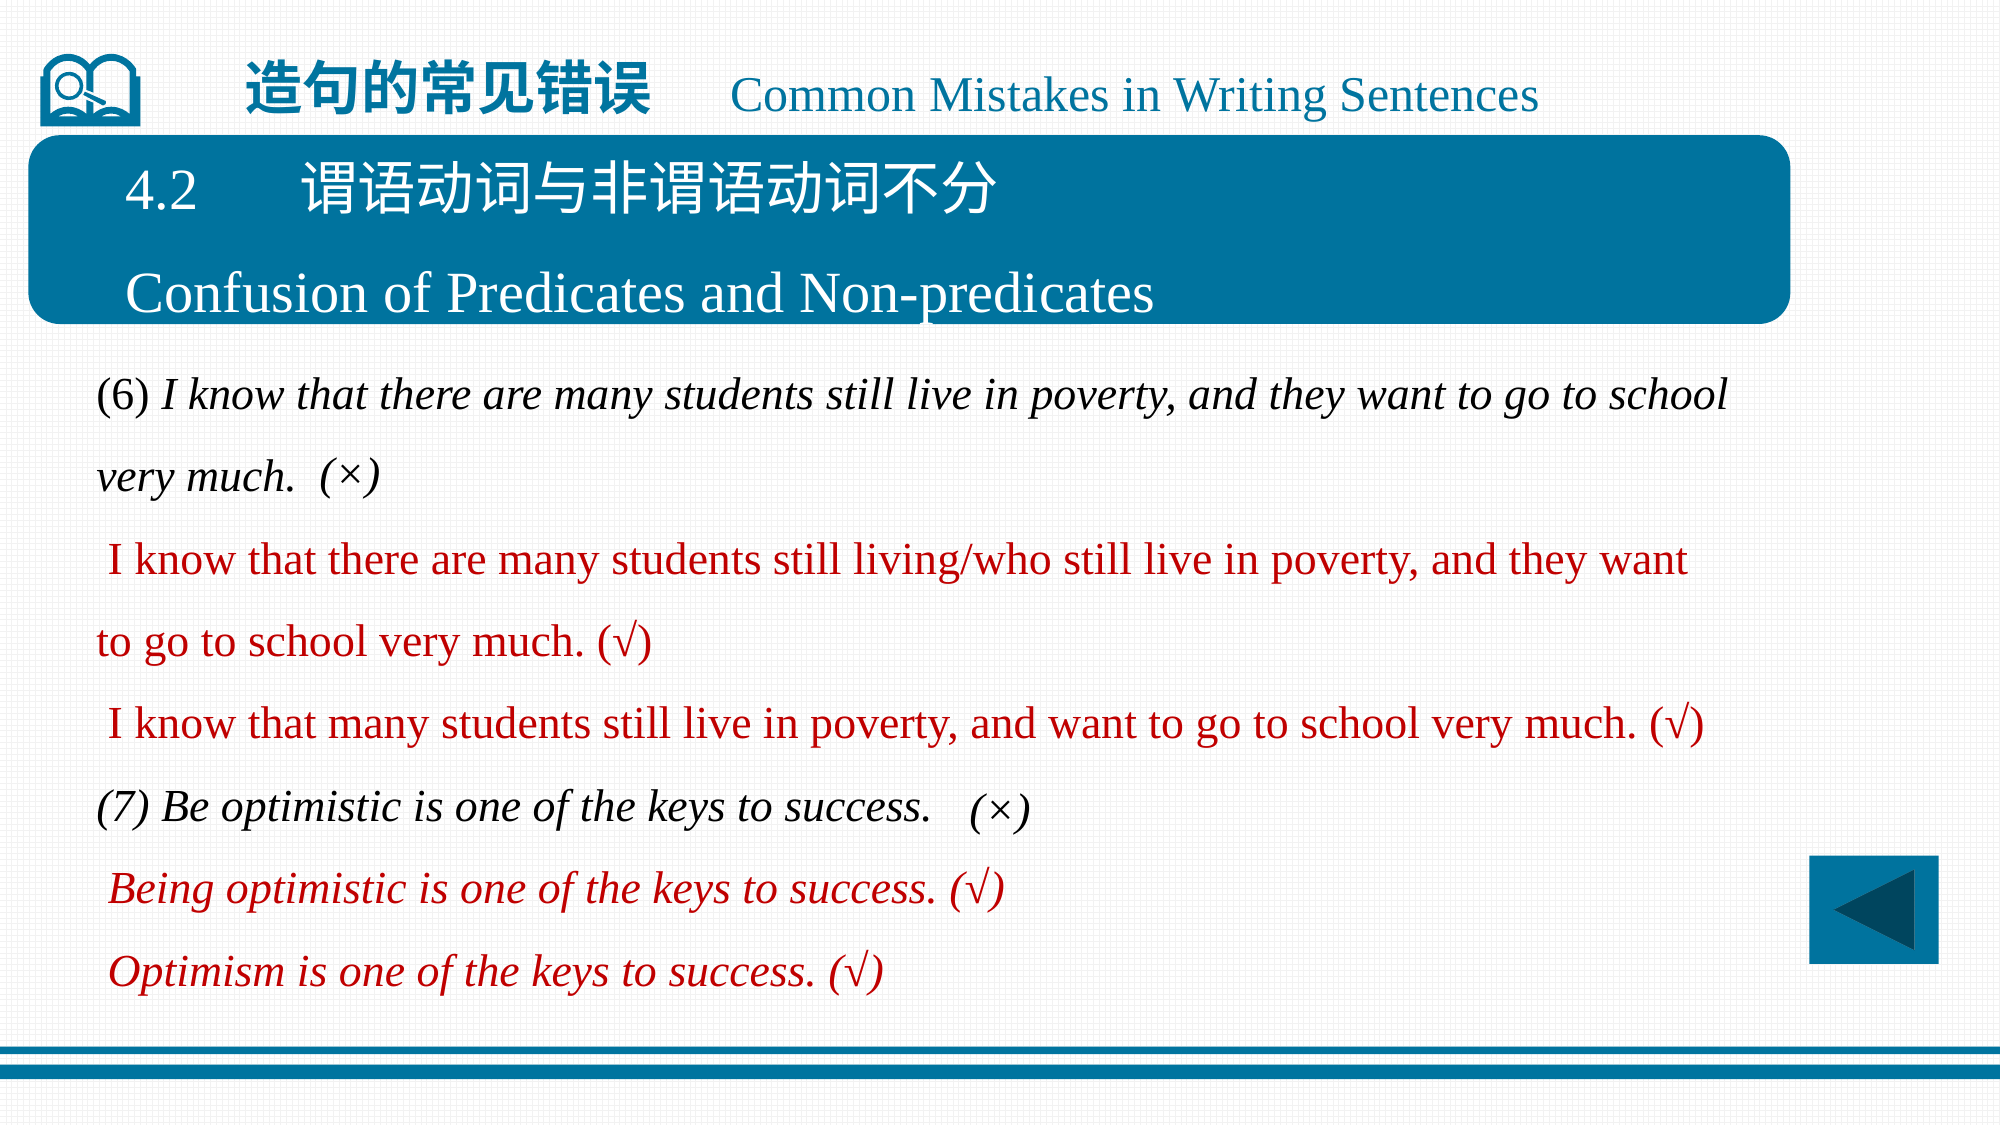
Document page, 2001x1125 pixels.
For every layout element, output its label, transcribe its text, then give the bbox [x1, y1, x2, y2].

text_box (×) [954, 745, 1046, 843]
text_box Common Mistakes in Writing Sentences [665, 53, 1606, 122]
text_box 造句的常见错误 [0, 43, 897, 129]
text_box [1808, 855, 1940, 965]
text_box (6) I know that there are many students still live in poverty, and they want to go to school very much. I know that there are many students still living/who still live in poverty, and they want to go to school very much. (√) I know that many students still live in poverty, and want to go to school very much. (√) (7) Be optimistic is one of the keys to success. Being optimistic is one of the keys to success. (√) Optimism is one of the keys to success. (√) [81, 675, 1927, 933]
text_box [28, 122, 2000, 675]
